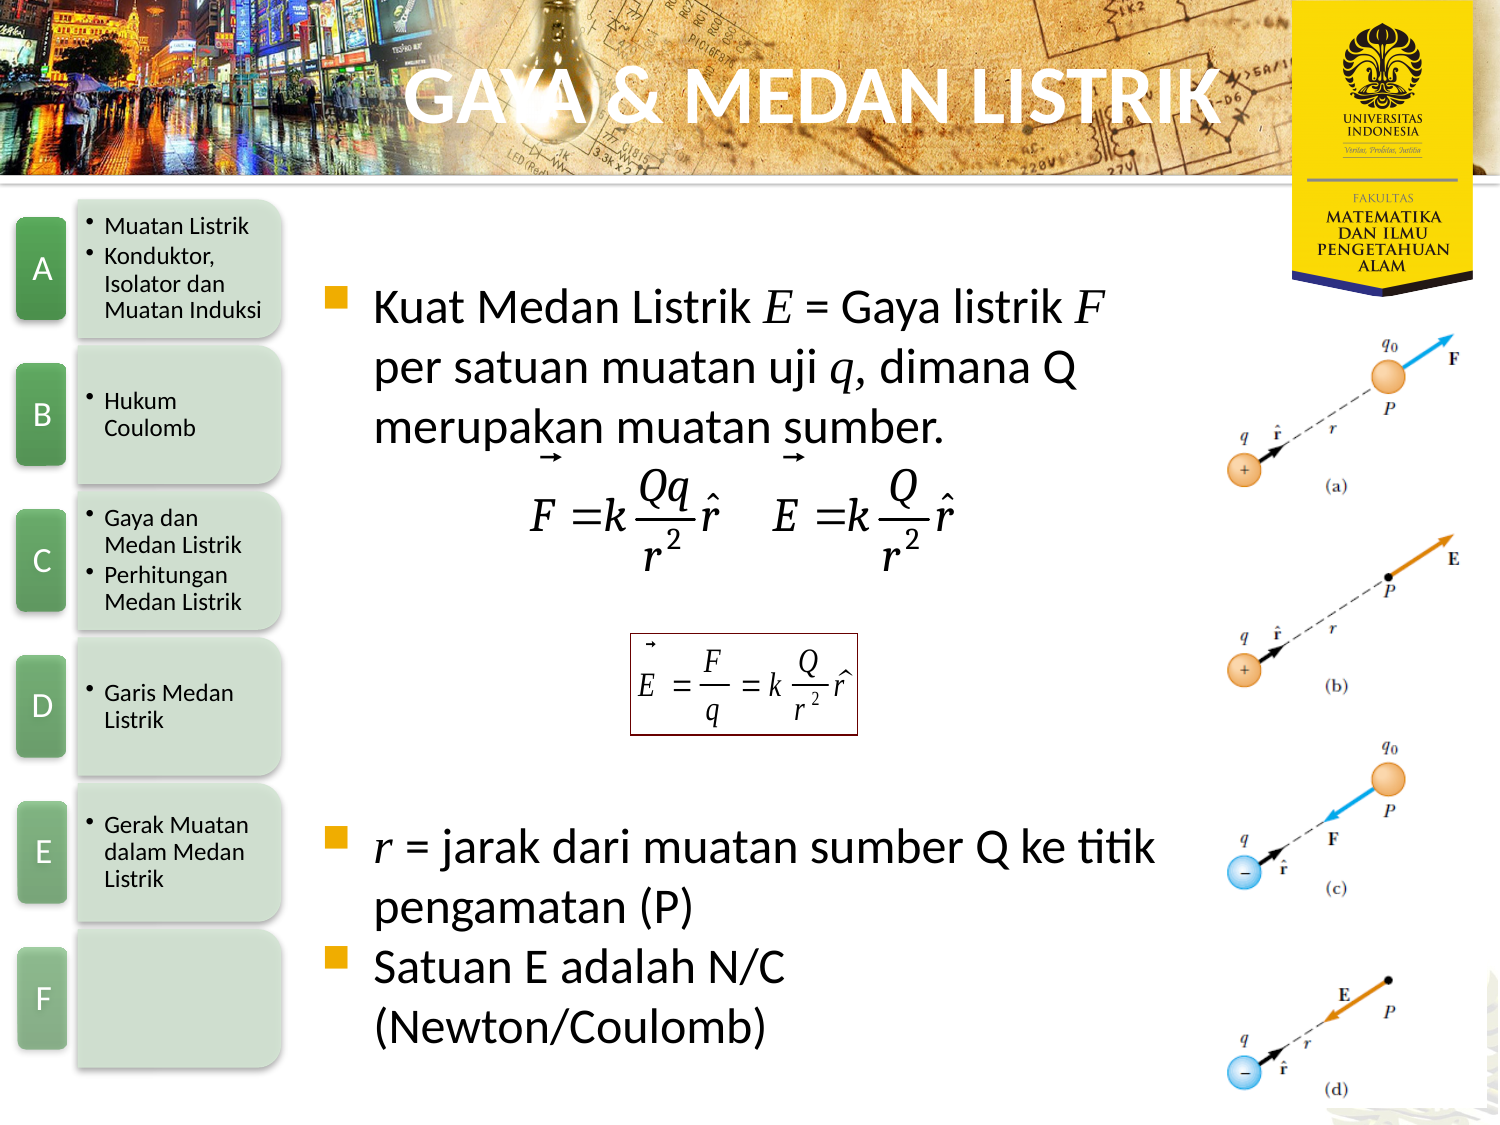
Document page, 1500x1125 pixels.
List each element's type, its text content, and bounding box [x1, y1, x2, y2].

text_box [522, 453, 966, 584]
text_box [0, 199, 313, 1068]
picture [1175, 315, 1498, 1125]
picture [0, 0, 1500, 297]
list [631, 634, 857, 735]
list Kuat Medan Listrik E = Gaya listrik F per satuan muatan uji q, dimana Q merupakan muatan sumber. r = jarak dari muatan sumber Q ke titik pengamatan (P) Satuan E adalah N/C (Newton/Coulomb) [292, 258, 1193, 1108]
title GAYA & MEDAN LISTRIK [237, 21, 1283, 160]
